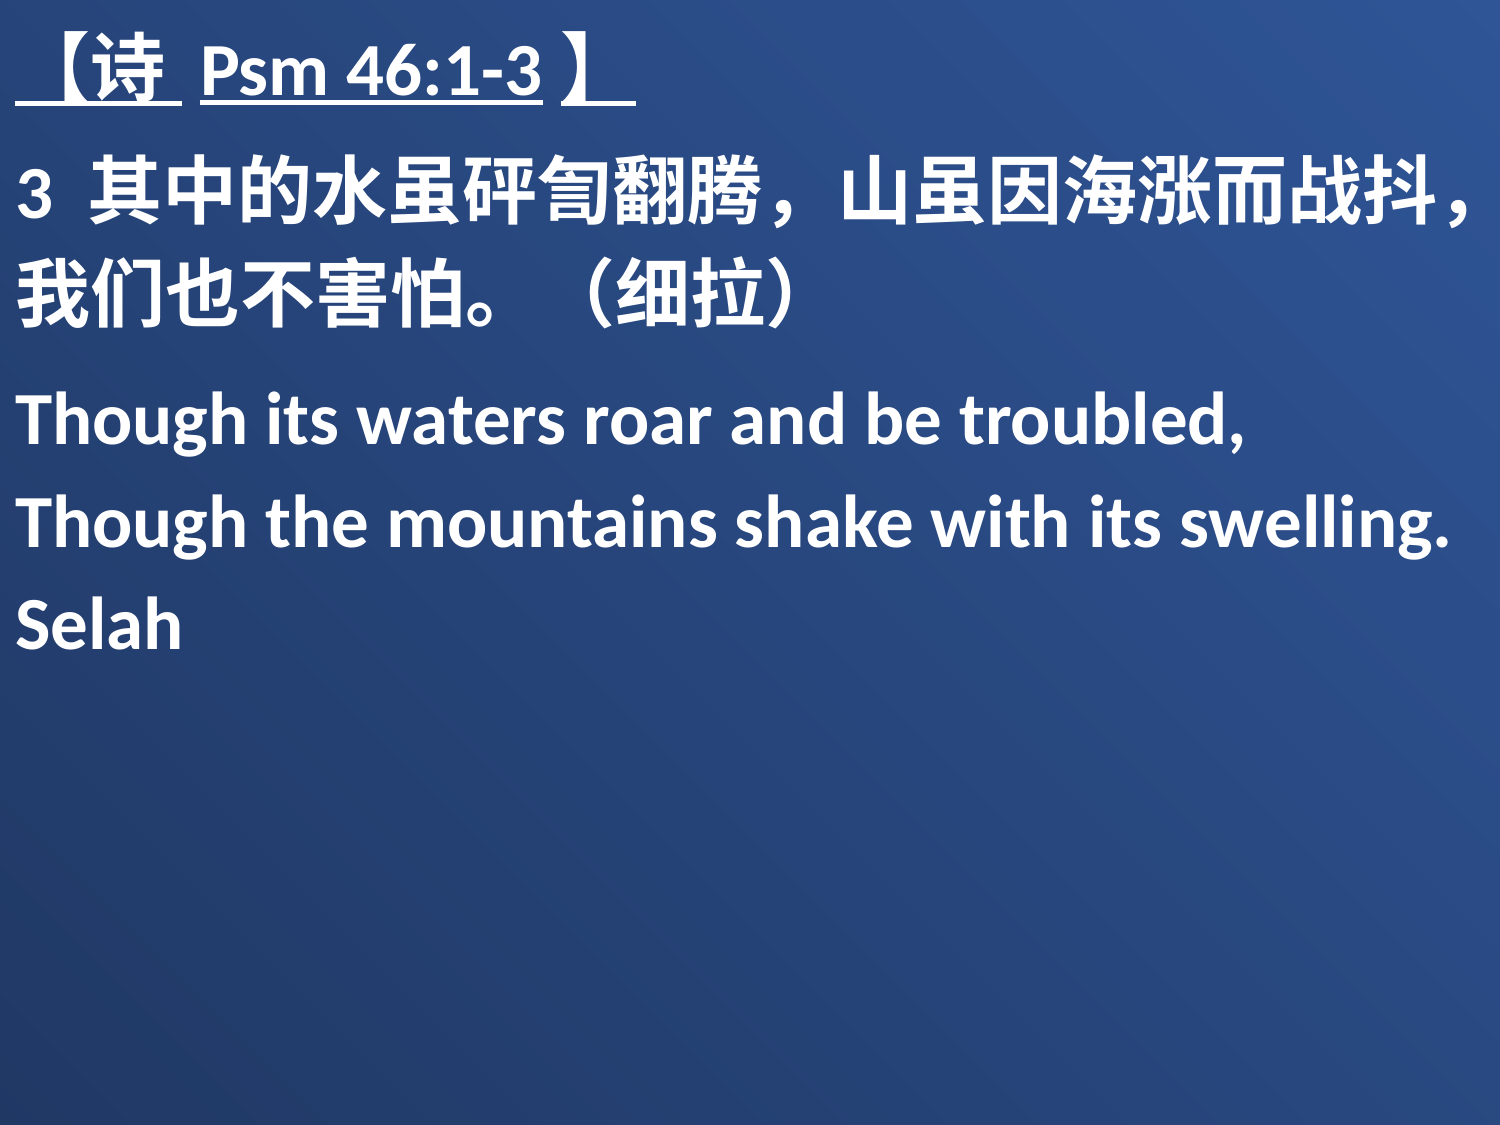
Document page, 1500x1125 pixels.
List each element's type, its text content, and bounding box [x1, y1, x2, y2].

subtitle 【诗 Psm 46:1-3】 3 其中的水虽砰訇翻腾，山虽因海涨而战抖，我们也不害怕。（细拉） Though its waters roar and be troubled, Though the mountains shake with its swelling. Selah [0, 0, 1500, 1125]
